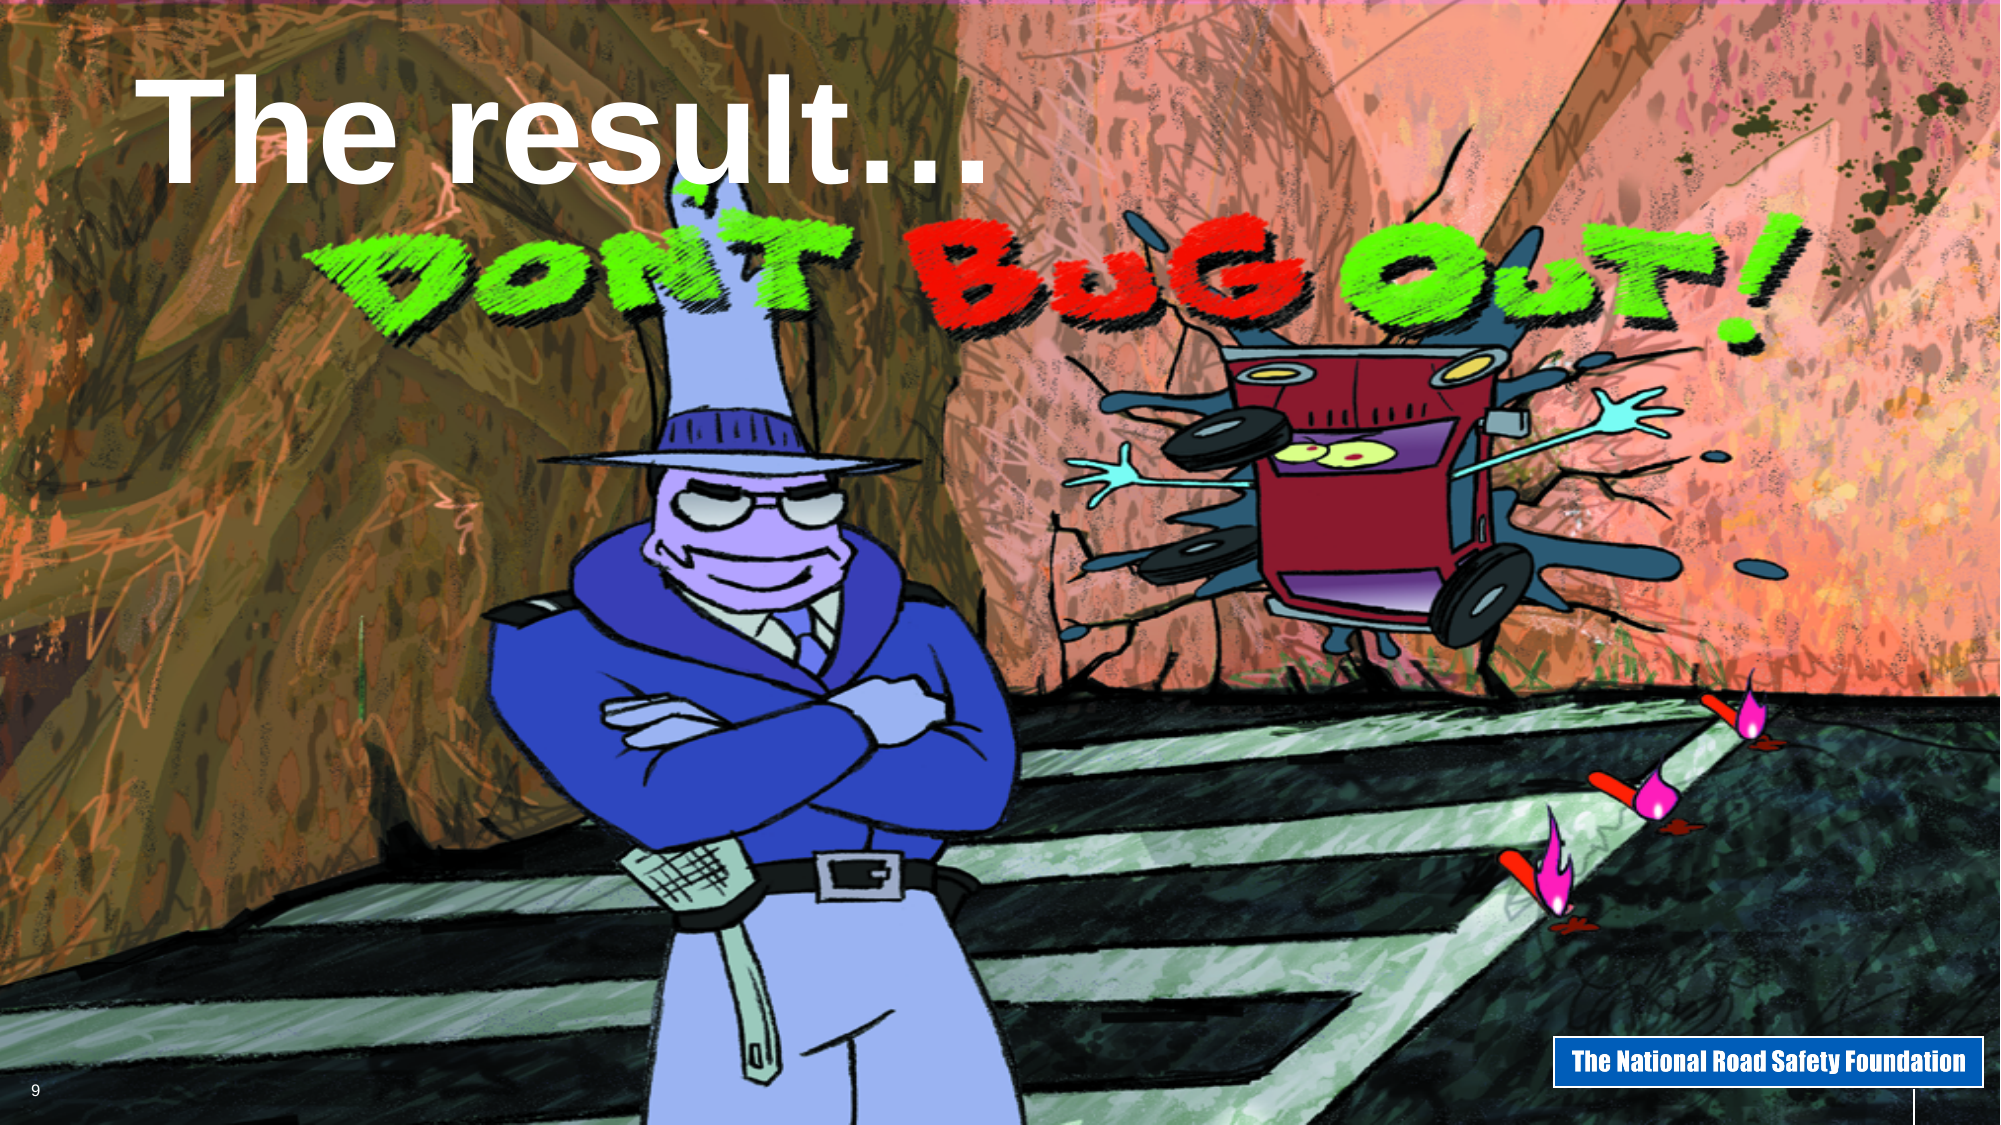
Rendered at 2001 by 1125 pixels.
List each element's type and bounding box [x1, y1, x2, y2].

text_box [1554, 1037, 1983, 1125]
picture [0, 0, 2000, 1125]
